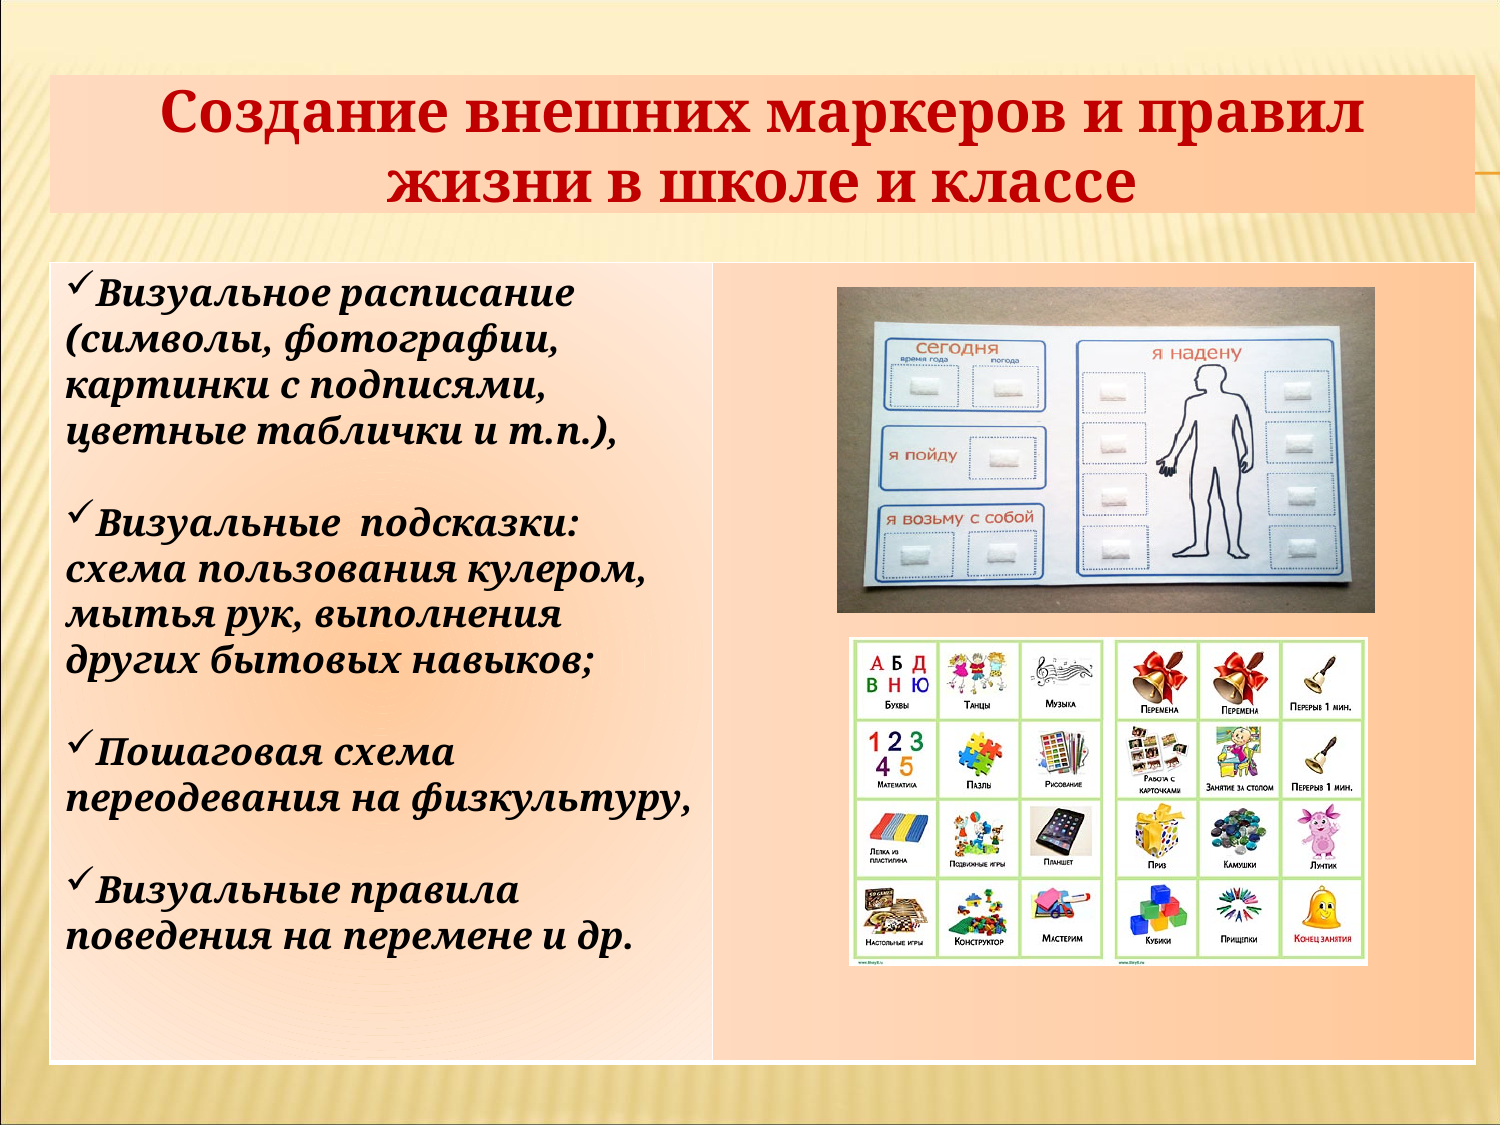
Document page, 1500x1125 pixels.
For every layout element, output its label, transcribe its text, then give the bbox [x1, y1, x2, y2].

table_header [713, 263, 1474, 1060]
table_header Визуальное расписание (символы, фотографии, картинки с подписями, цветные таблички и т.п.), Визуальные подсказки: схема пользования кулером, мытья рук, выполнения других бытовых навыков; Пошаговая схема переодевания на физкультуру, Визуальные правила поведения на перемене и др. [51, 263, 712, 1060]
picture [0, 0, 1500, 1125]
title Создание внешних маркеров и правил жизни в школе и классе [50, 75, 1475, 213]
